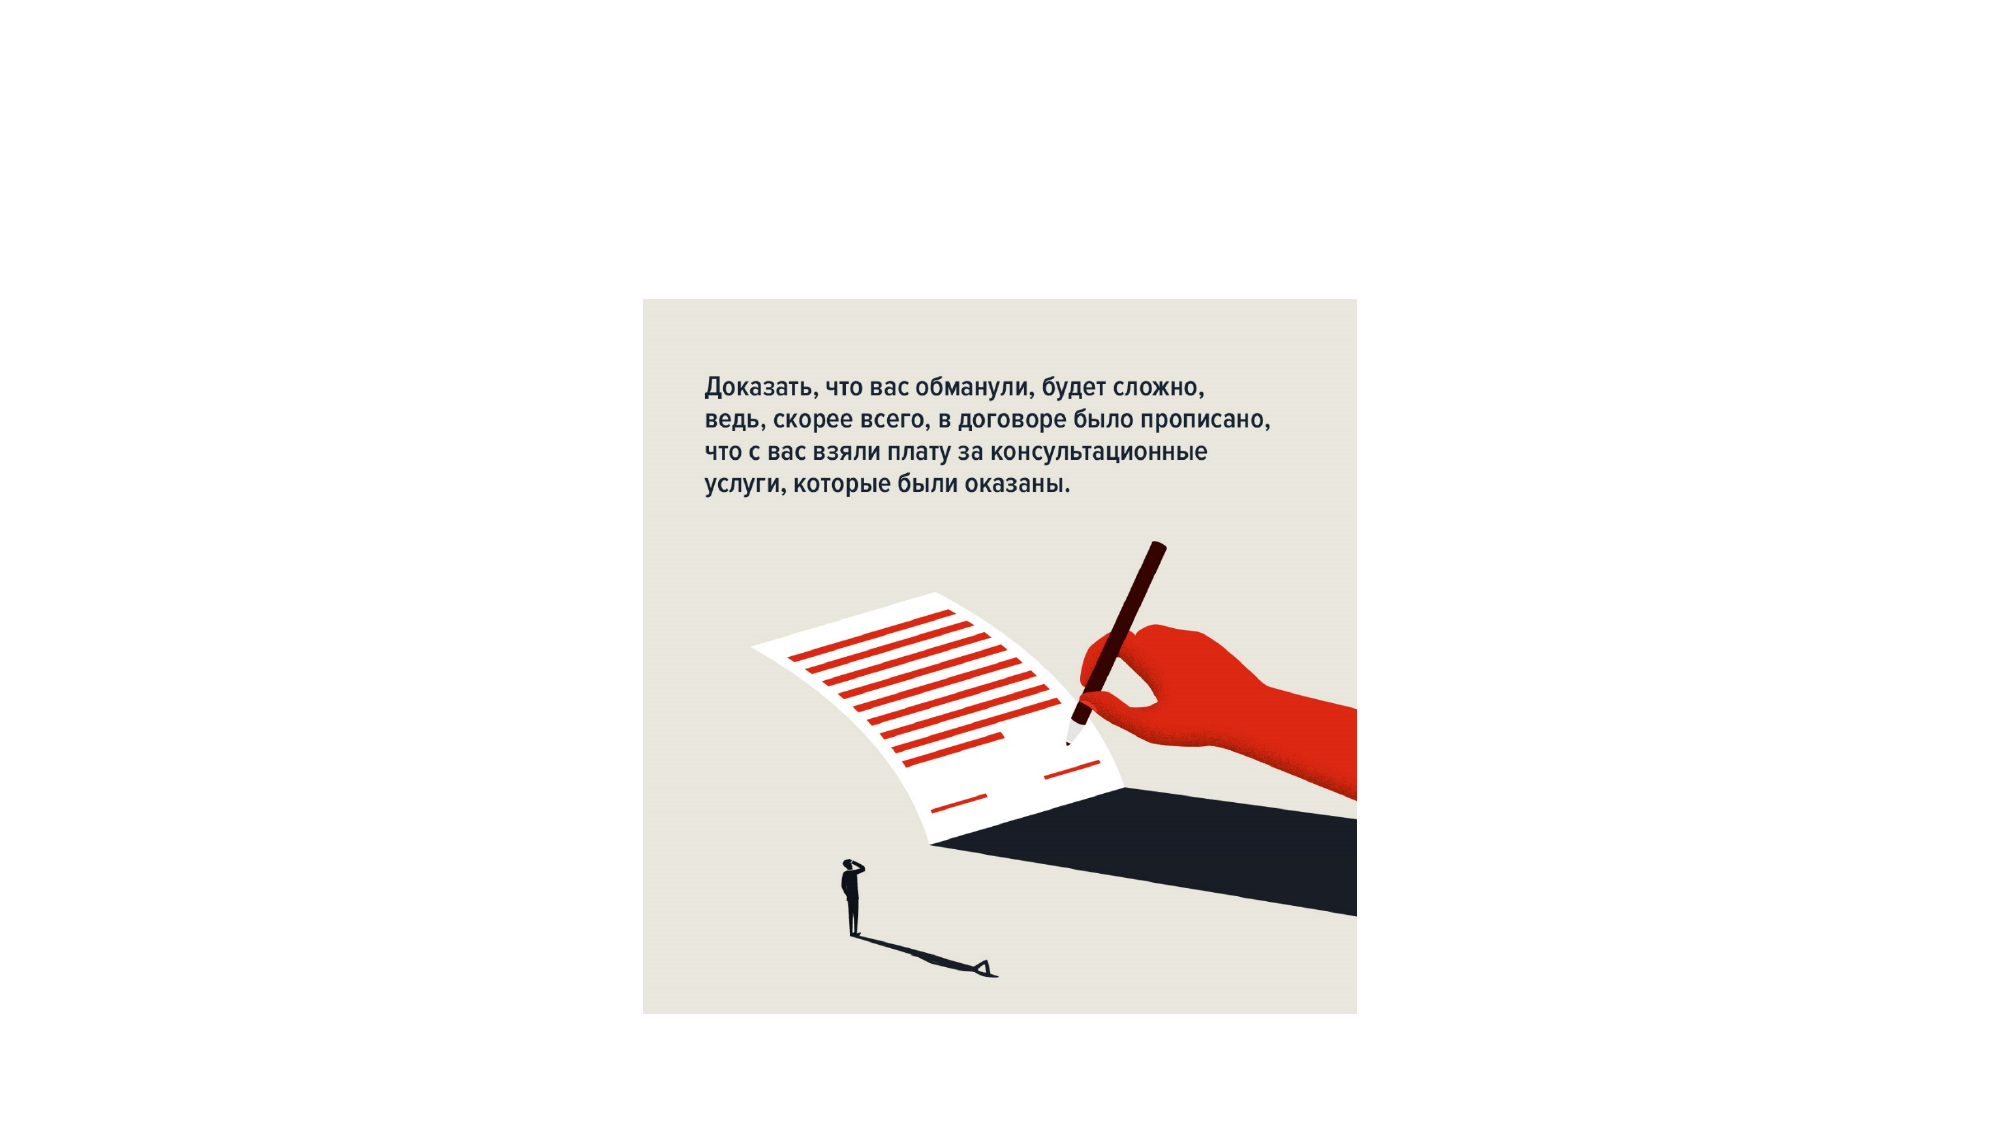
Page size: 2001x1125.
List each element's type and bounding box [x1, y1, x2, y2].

list [643, 299, 1357, 1014]
